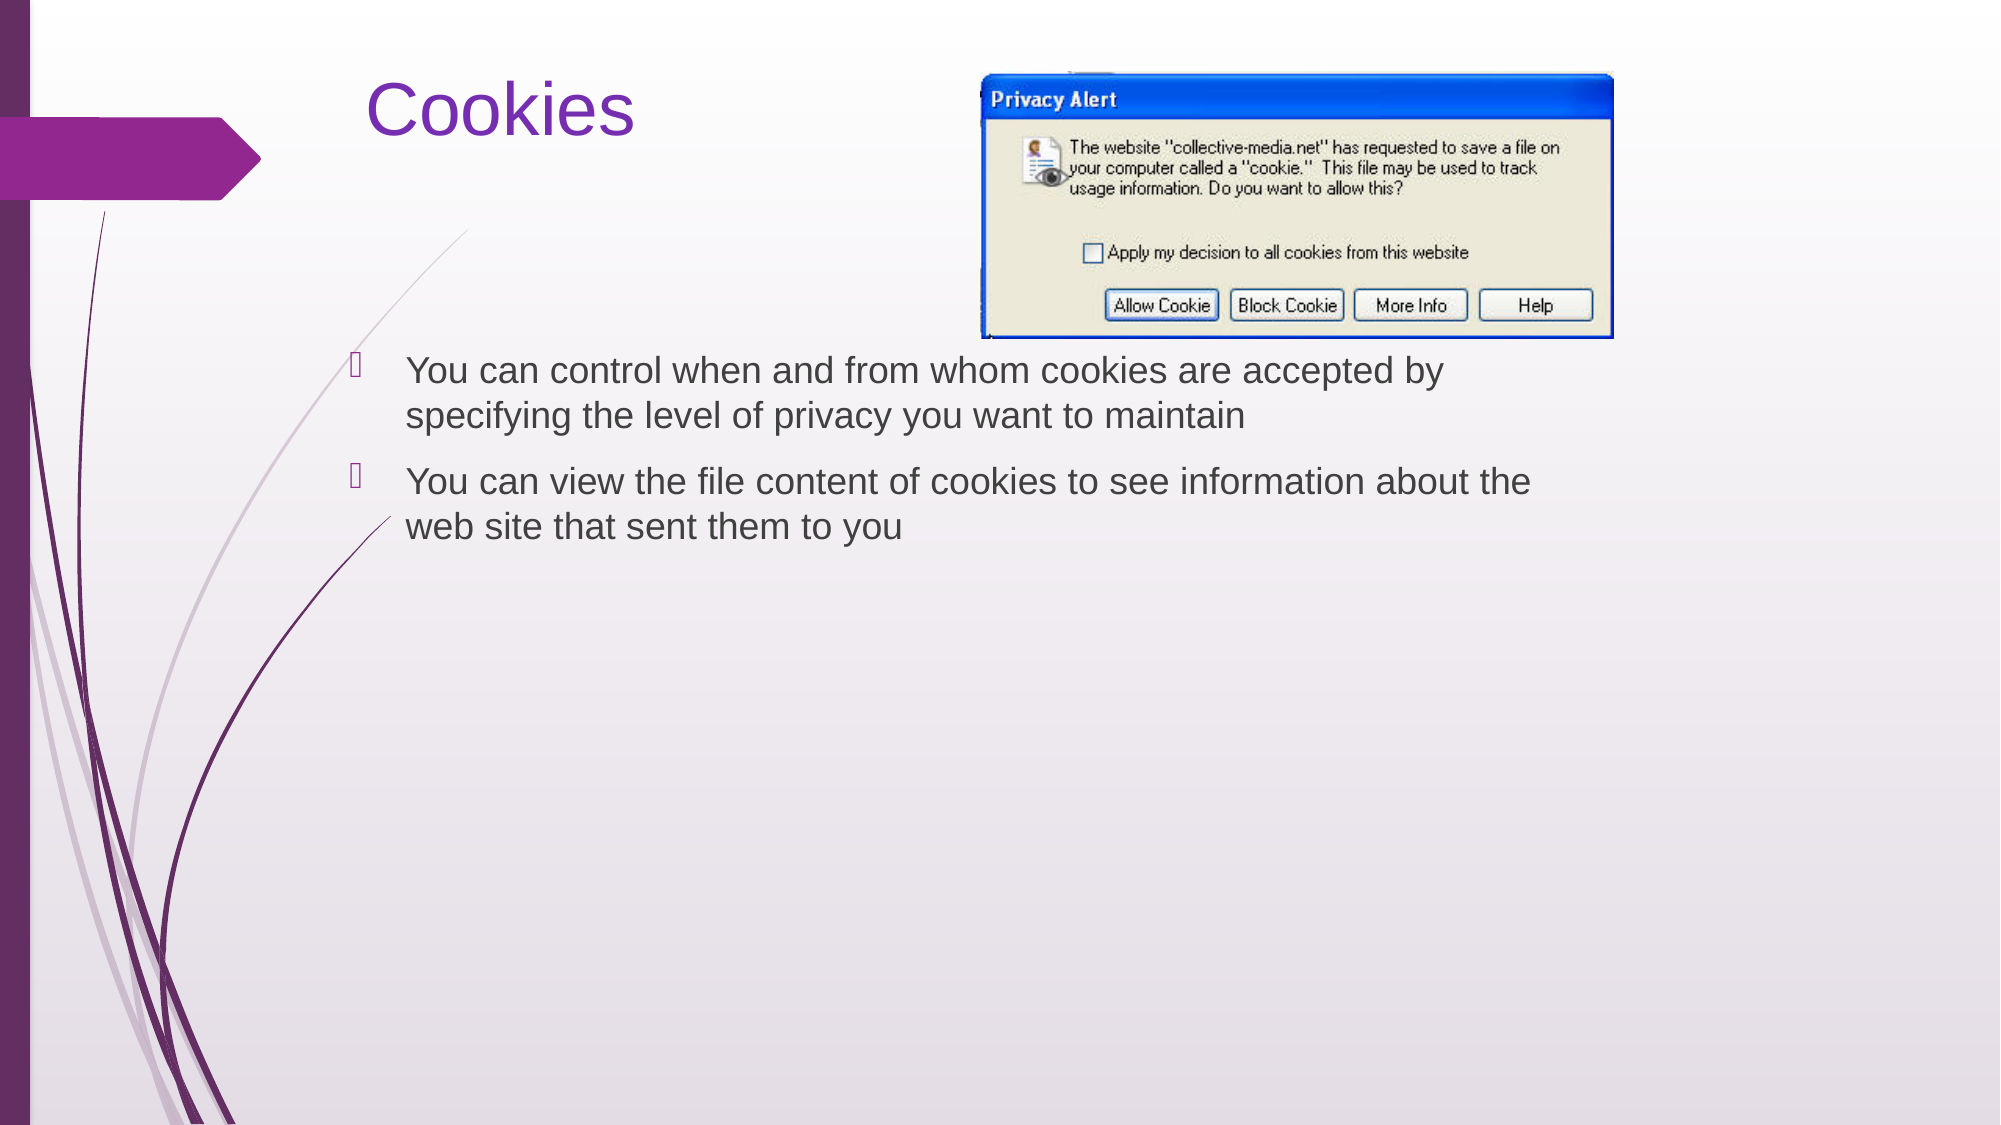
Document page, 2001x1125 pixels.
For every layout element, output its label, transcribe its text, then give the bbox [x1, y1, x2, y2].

picture [980, 70, 1614, 339]
title Cookies [350, 53, 1663, 250]
list You can control when and from whom cookies are accepted by specifying the level of privacy you want to maintain You can view the file content of cookies to see information about the web site that sent them to you [334, 338, 1614, 882]
